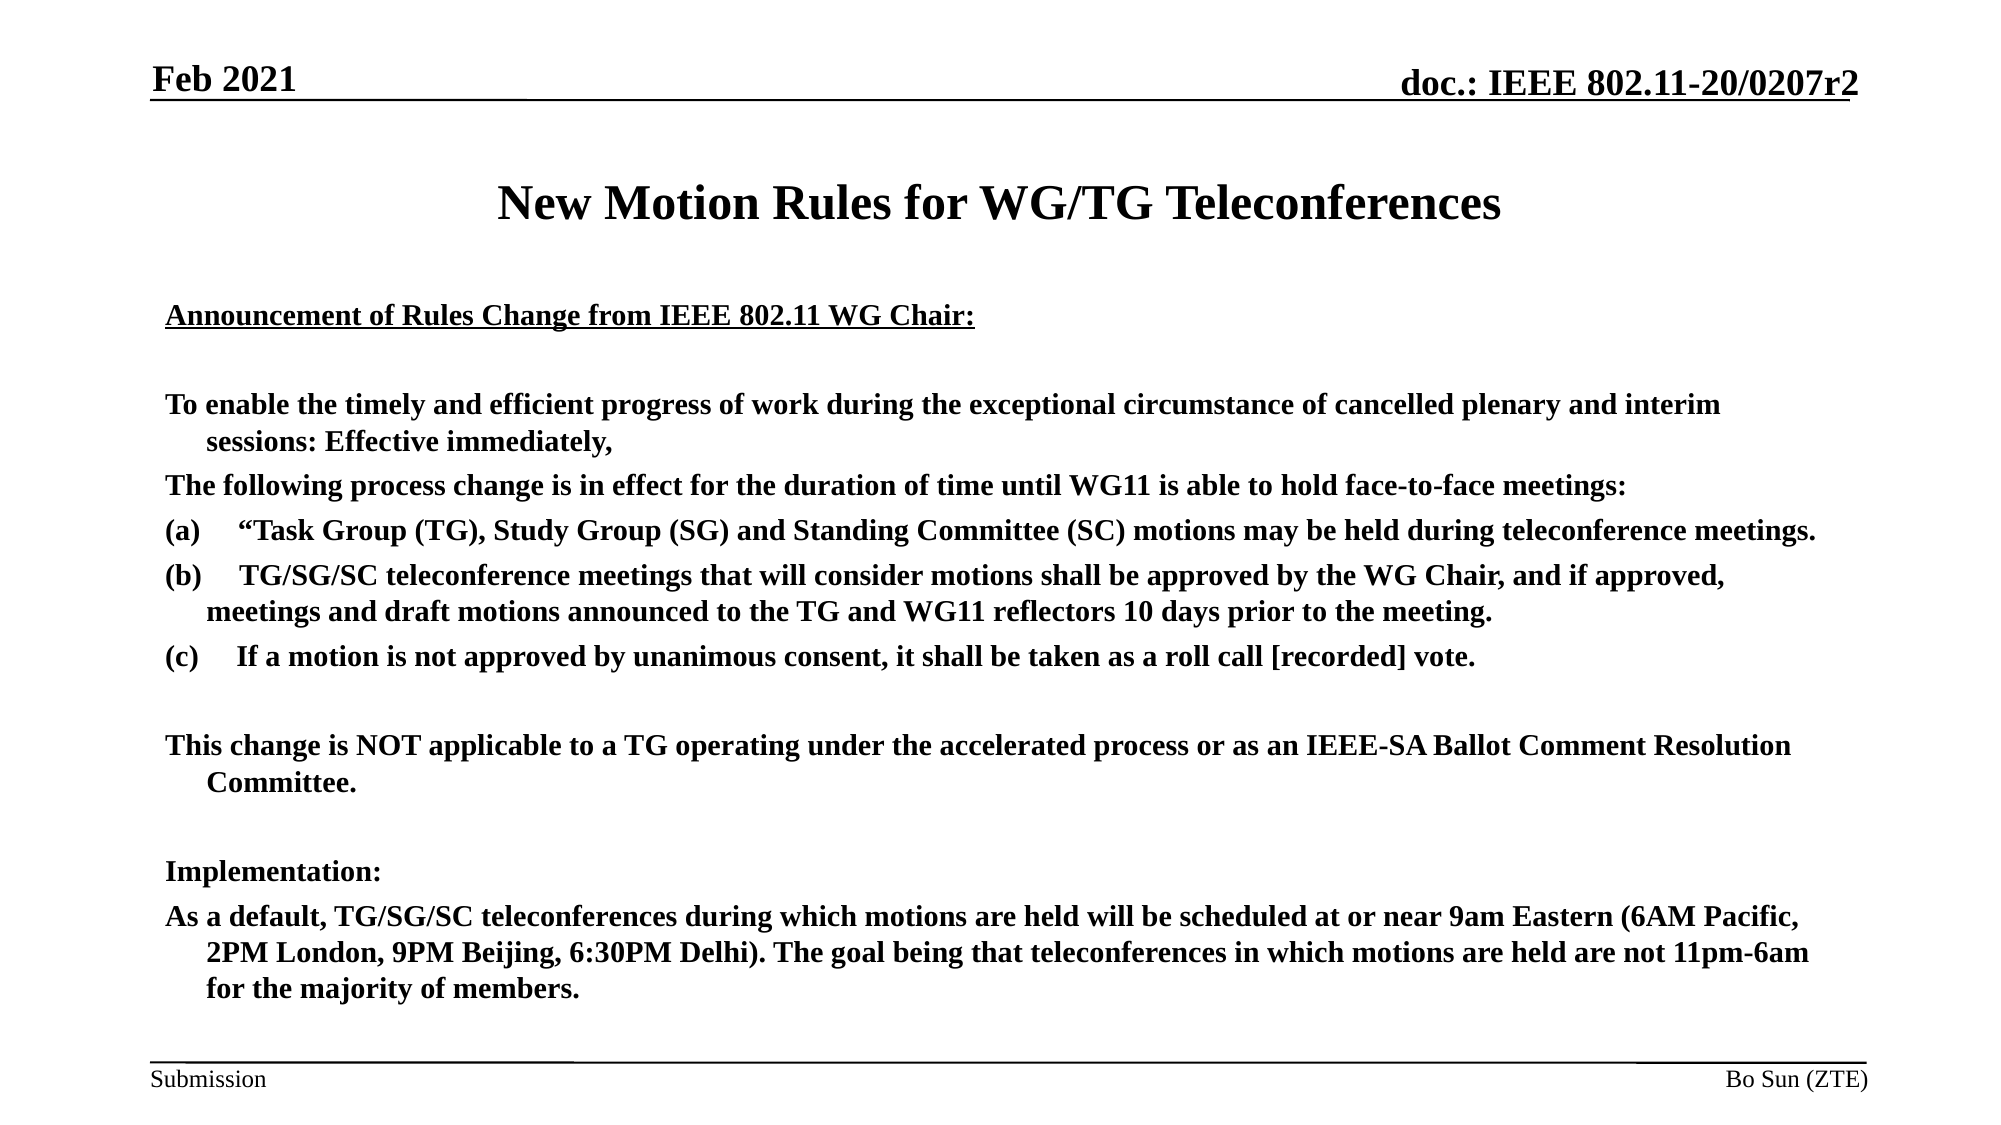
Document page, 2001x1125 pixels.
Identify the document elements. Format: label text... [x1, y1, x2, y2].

footer Bo Sun (ZTE) [1171, 1061, 1869, 1093]
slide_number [152, 54, 563, 100]
list Announcement of Rules Change from IEEE 802.11 WG Chair: To enable the timely and efficient progress of work during the exceptional circumstance of cancelled plenary and interim sessions: Effective immediately, The following process change is in effect for the duration of time until WG11 is able to hold face-to-face meetings: (a) “Task Group (TG), Study Group (SG) and Standing Committee (SC) motions may be held during teleconference meetings. (b) TG/SG/SC teleconference meetings that will consider motions shall be approved by the WG Chair, and if approved, meetings and draft motions announced to the TG and WG11 reflectors 10 days prior to the meeting. (c) If a motion is not approved by unanimous consent, it shall be taken as a roll call [recorded] vote. This change is NOT applicable to a TG operating under the accelerated process or as an IEEE-SA Ballot Comment Resolution Committee. Implementation: As a default, TG/SG/SC teleconferences during which motions are held will be scheduled at or near 9am Eastern (6AM Pacific, 2PM London, 9PM Beijing, 6:30PM Delhi). The goal being that teleconferences in which motions are held are not 11pm-6am for the majority of members. [149, 287, 1850, 1051]
title New Motion Rules for WG/TG Teleconferences [149, 112, 1850, 287]
